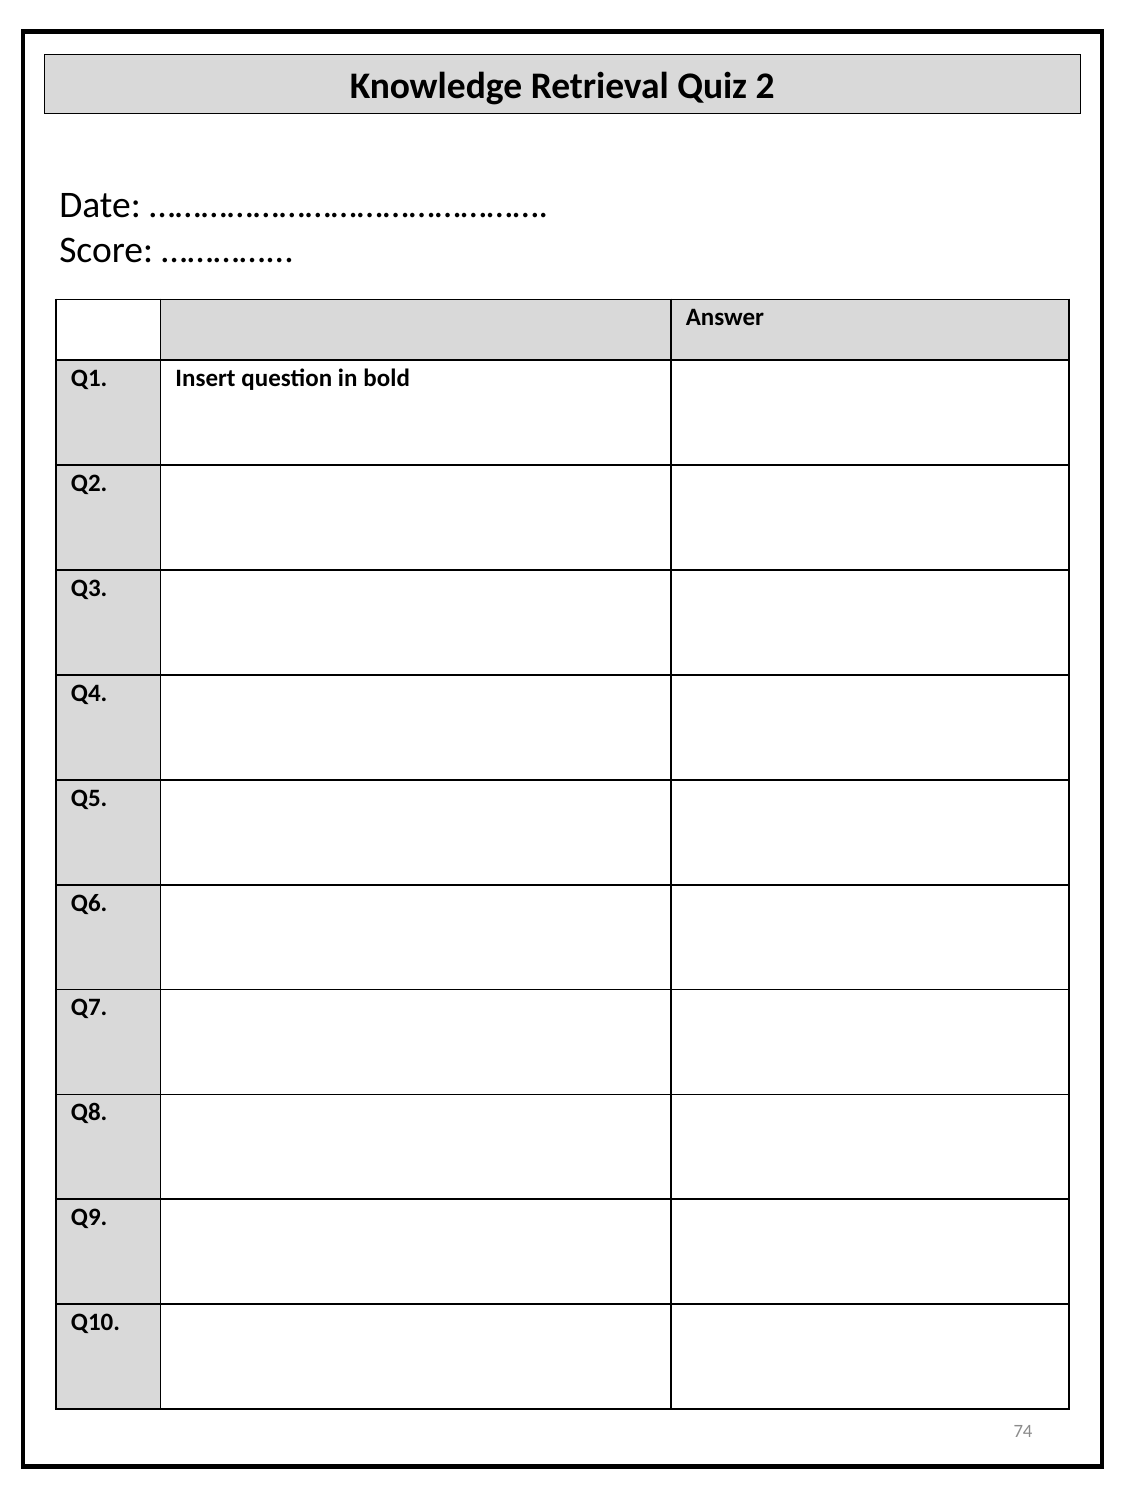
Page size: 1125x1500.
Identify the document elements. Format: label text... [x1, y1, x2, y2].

table_cell [161, 466, 670, 569]
slide_number 74 [794, 1390, 1048, 1471]
table_cell [672, 990, 1068, 1094]
table_cell [672, 571, 1068, 674]
table_cell [161, 1095, 670, 1198]
text_box Knowledge Retrieval Quiz 2 [44, 54, 1081, 114]
table_cell [161, 571, 670, 674]
table_cell Q8. [57, 1095, 160, 1198]
table_cell [672, 886, 1068, 989]
table_cell [161, 1305, 670, 1408]
table_cell [161, 676, 670, 779]
table_cell Q4. [57, 676, 160, 779]
table_header Answer [672, 300, 1068, 359]
table_cell Q9. [57, 1200, 160, 1303]
table_cell Q3. [57, 571, 160, 674]
table_cell [672, 1305, 1068, 1408]
table_cell [161, 990, 670, 1094]
table_cell Q1. [57, 361, 160, 464]
table_cell Q7. [57, 990, 160, 1094]
table_cell [672, 1200, 1068, 1303]
table_header [161, 300, 670, 359]
table_cell [161, 1200, 670, 1303]
table_cell Q2. [57, 466, 160, 569]
table_cell [672, 1095, 1068, 1198]
table_cell Insert question in bold [161, 361, 670, 464]
text_box Date: ………………………………………. Score: …………... [44, 172, 817, 278]
table_header [57, 300, 160, 359]
table_cell [161, 781, 670, 884]
table_cell Q5. [57, 781, 160, 884]
table_cell [672, 676, 1068, 779]
table_cell [161, 886, 670, 989]
table_cell Q10. [57, 1305, 160, 1408]
table_cell Q6. [57, 886, 160, 989]
text_box [22, 30, 1103, 1468]
table_cell [672, 781, 1068, 884]
table_cell [672, 361, 1068, 464]
table_cell [672, 466, 1068, 569]
